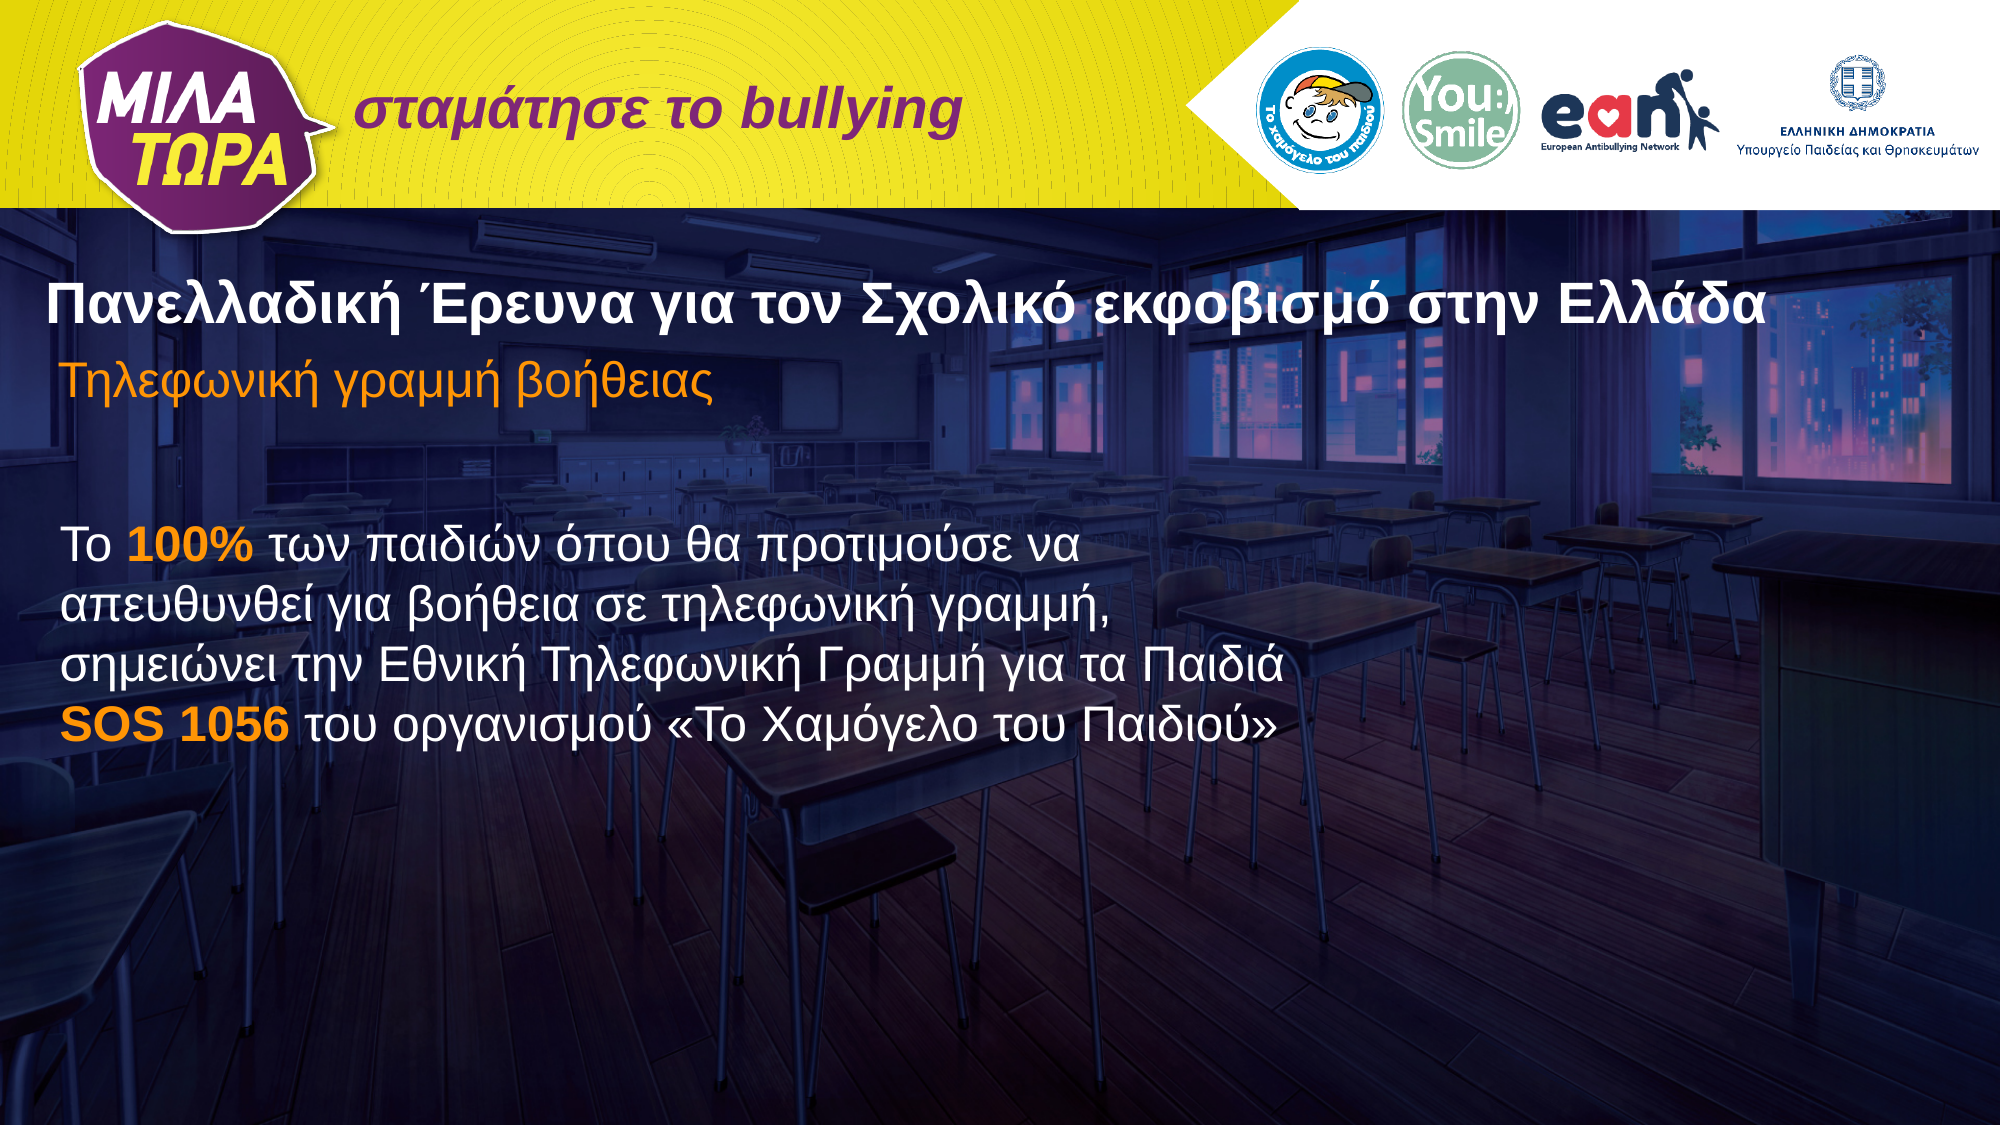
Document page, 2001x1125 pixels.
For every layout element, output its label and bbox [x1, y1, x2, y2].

text_box [0, 0, 2000, 253]
picture [0, 253, 2000, 1125]
